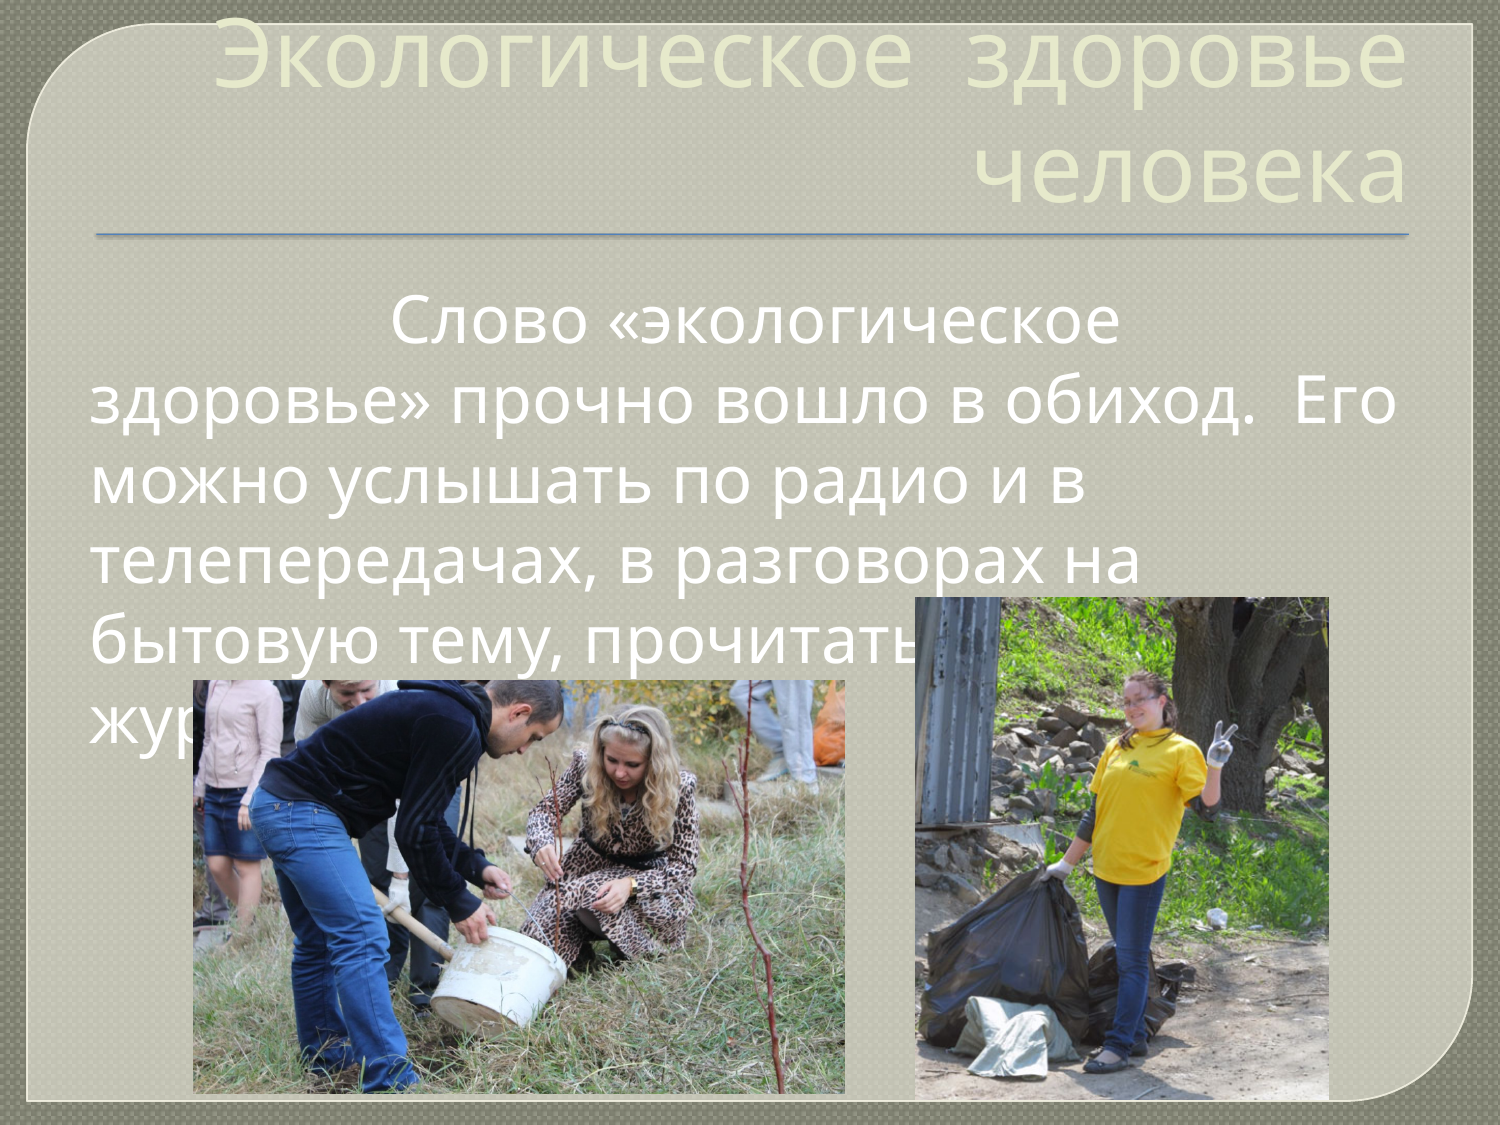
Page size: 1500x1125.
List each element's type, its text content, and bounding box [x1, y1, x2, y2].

text_box Экологическое здоровье человека [75, 41, 1425, 229]
text_box Слово «экологическое здоровье» прочно вошло в обиход. Его можно услышать по радио и в телепередачах, в разговорах на бытовую тему, прочитать в газетах и журналах. [75, 270, 1425, 1013]
picture [0, 0, 1500, 1125]
